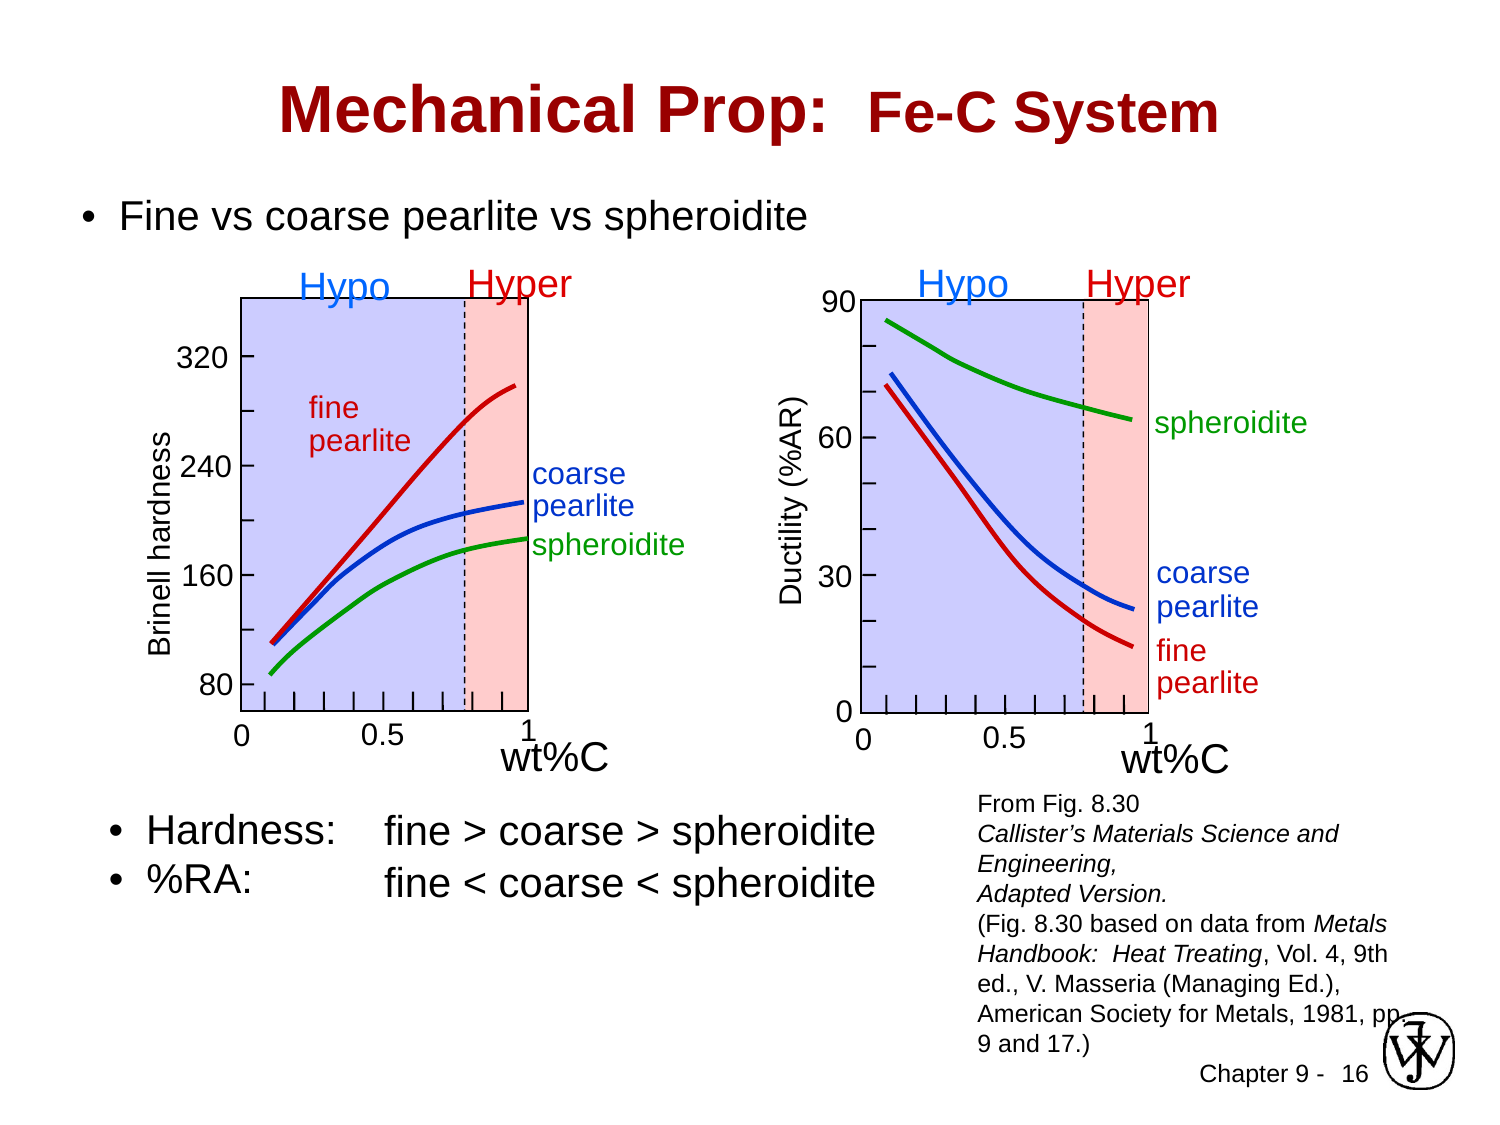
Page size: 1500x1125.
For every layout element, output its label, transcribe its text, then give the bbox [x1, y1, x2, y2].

slide_number 16 [1258, 1050, 1453, 1110]
text_box fine < coarse < spheroidite [369, 847, 892, 913]
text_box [138, 257, 686, 781]
picture [1438, 1012, 1455, 1090]
text_box • Fine vs coarse pearlite vs spheroidite [81, 189, 809, 239]
text_box fine > coarse > spheroidite [369, 796, 892, 847]
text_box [769, 257, 1308, 782]
text_box From Fig. 8.30 Callister’s Materials Science and Engineering, Adapted Version. (Fig. 8.30 based on data from Metals Handbook: Heat Treating, Vol. 4, 9th ed., V. Masseria (Managing Ed.), American Society for Metals, 1981, pp. 9 and 17.) [962, 780, 1438, 1065]
title Mechanical Prop: Fe-C System [112, 62, 1388, 151]
text_box • %RA: [108, 852, 253, 903]
text_box • Hardness: [108, 802, 337, 853]
